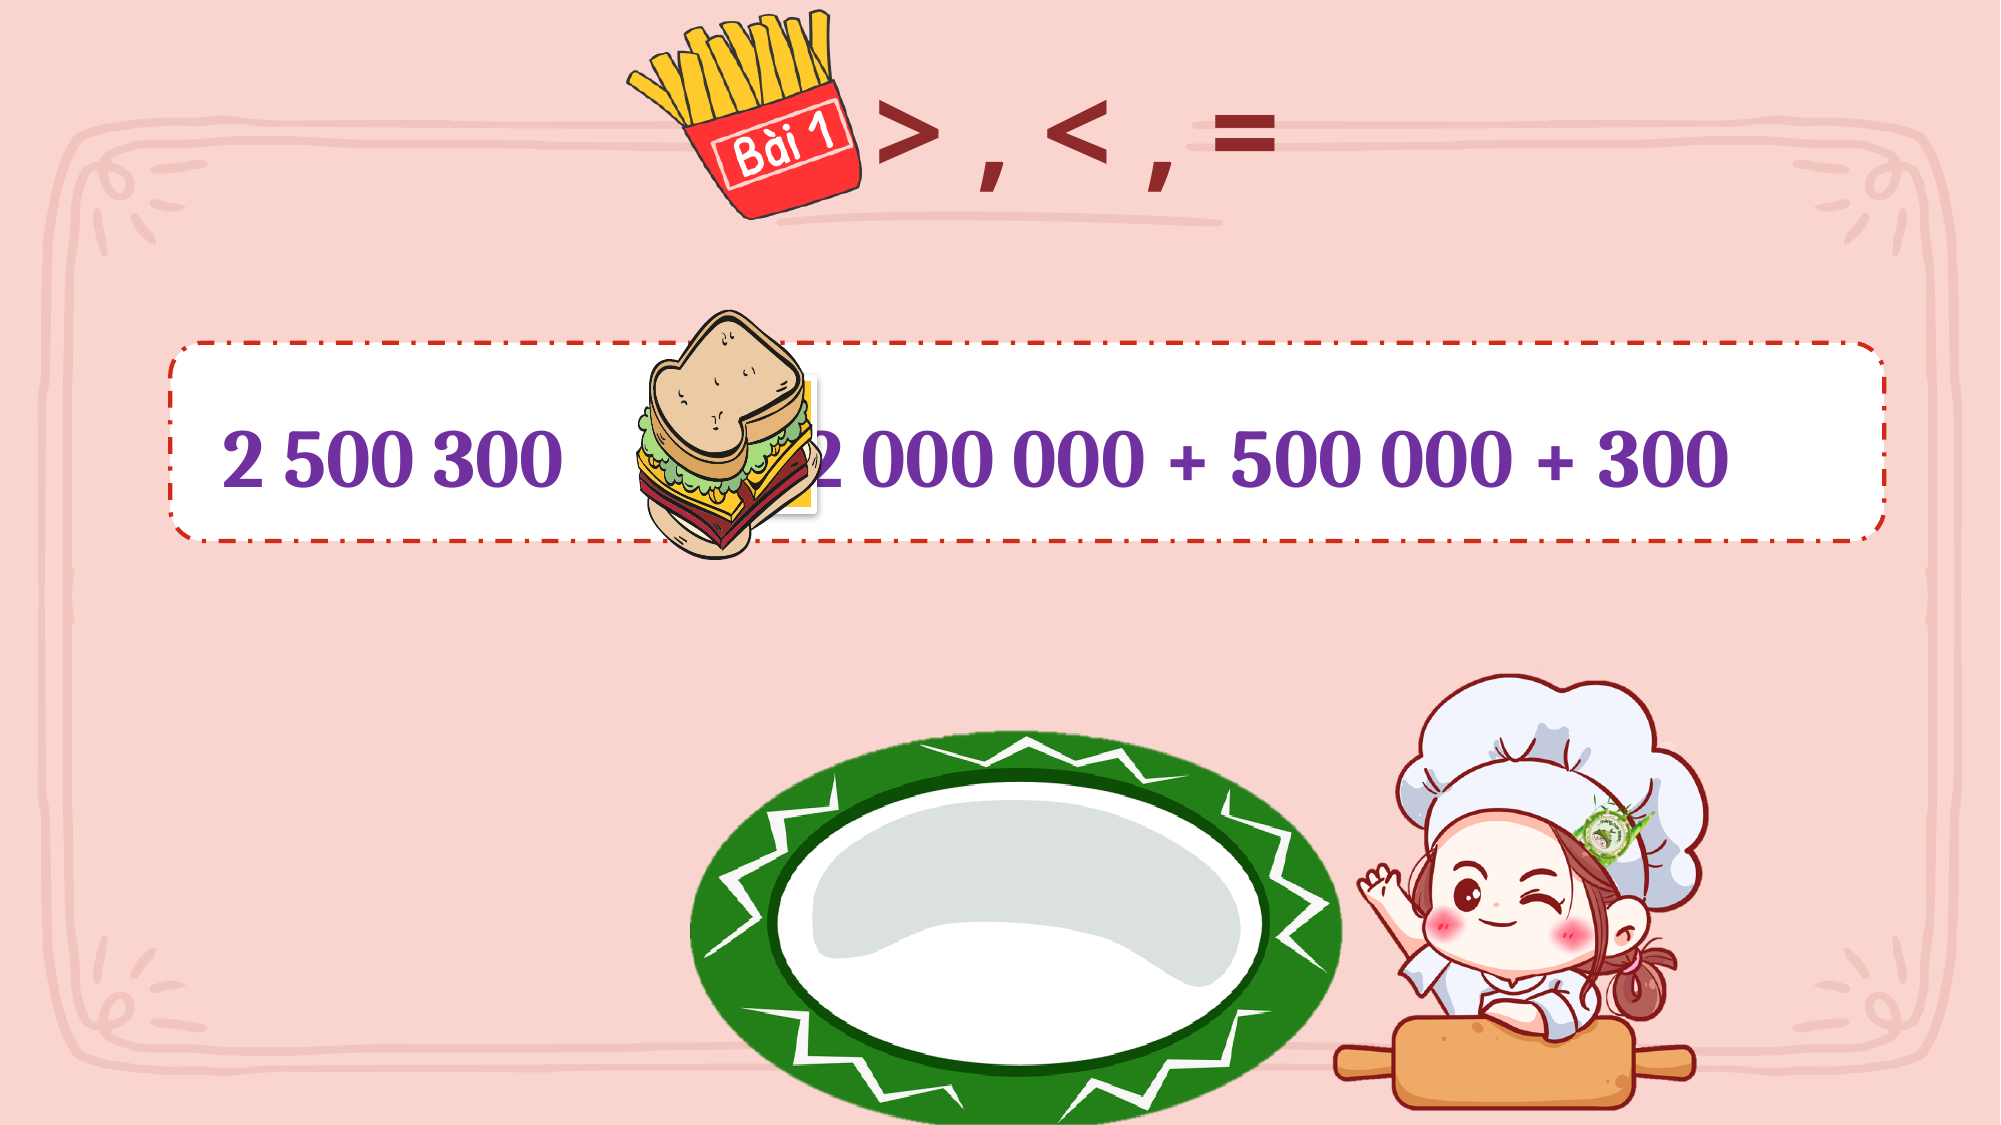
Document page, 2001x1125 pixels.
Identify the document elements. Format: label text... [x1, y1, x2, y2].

text_box [826, 340, 1887, 377]
title > , < , = [888, 18, 1323, 236]
text_box [168, 340, 630, 544]
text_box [635, 309, 823, 561]
text_box [826, 524, 1883, 544]
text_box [207, 377, 630, 514]
picture [626, 8, 885, 238]
picture [651, 624, 1836, 1125]
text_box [826, 377, 1969, 514]
